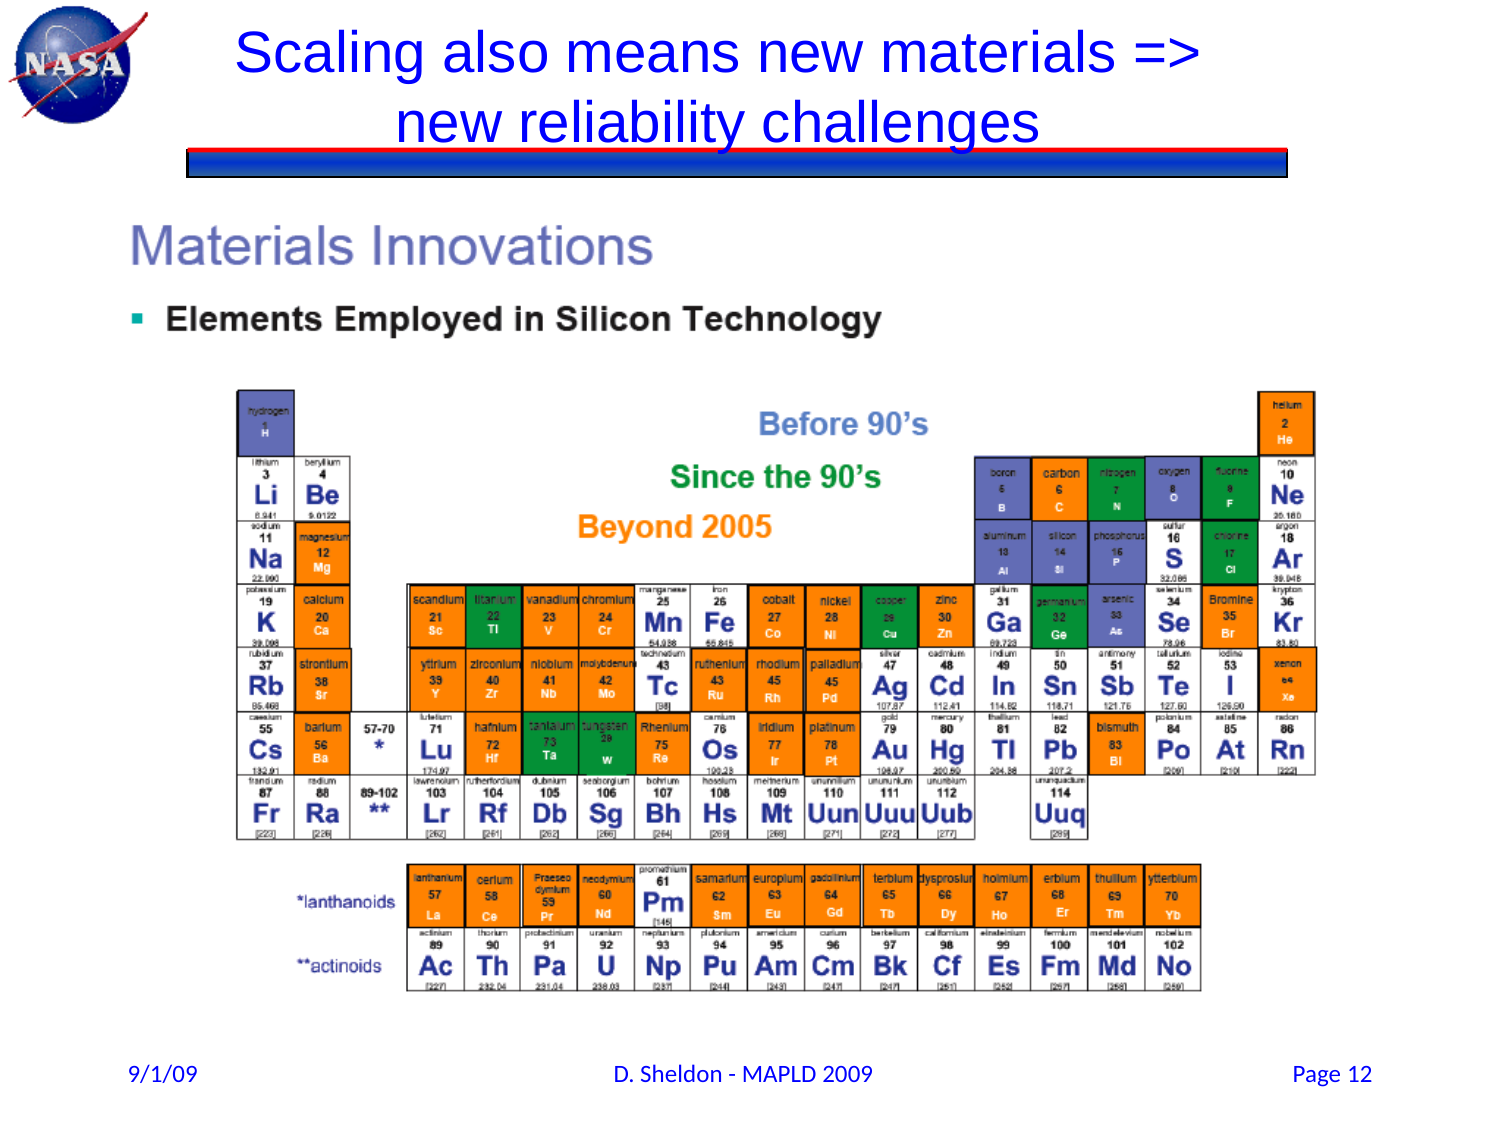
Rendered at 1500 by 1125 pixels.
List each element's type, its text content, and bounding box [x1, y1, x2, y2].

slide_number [112, 1052, 425, 1088]
picture [0, 0, 151, 133]
title Scaling also means new materials => new reliability challenges [112, 37, 1326, 176]
slide_number Page 13 [1074, 1052, 1388, 1088]
picture [74, 199, 1407, 1044]
footer D. Sheldon - MAPLD 2009 [462, 1052, 1025, 1088]
